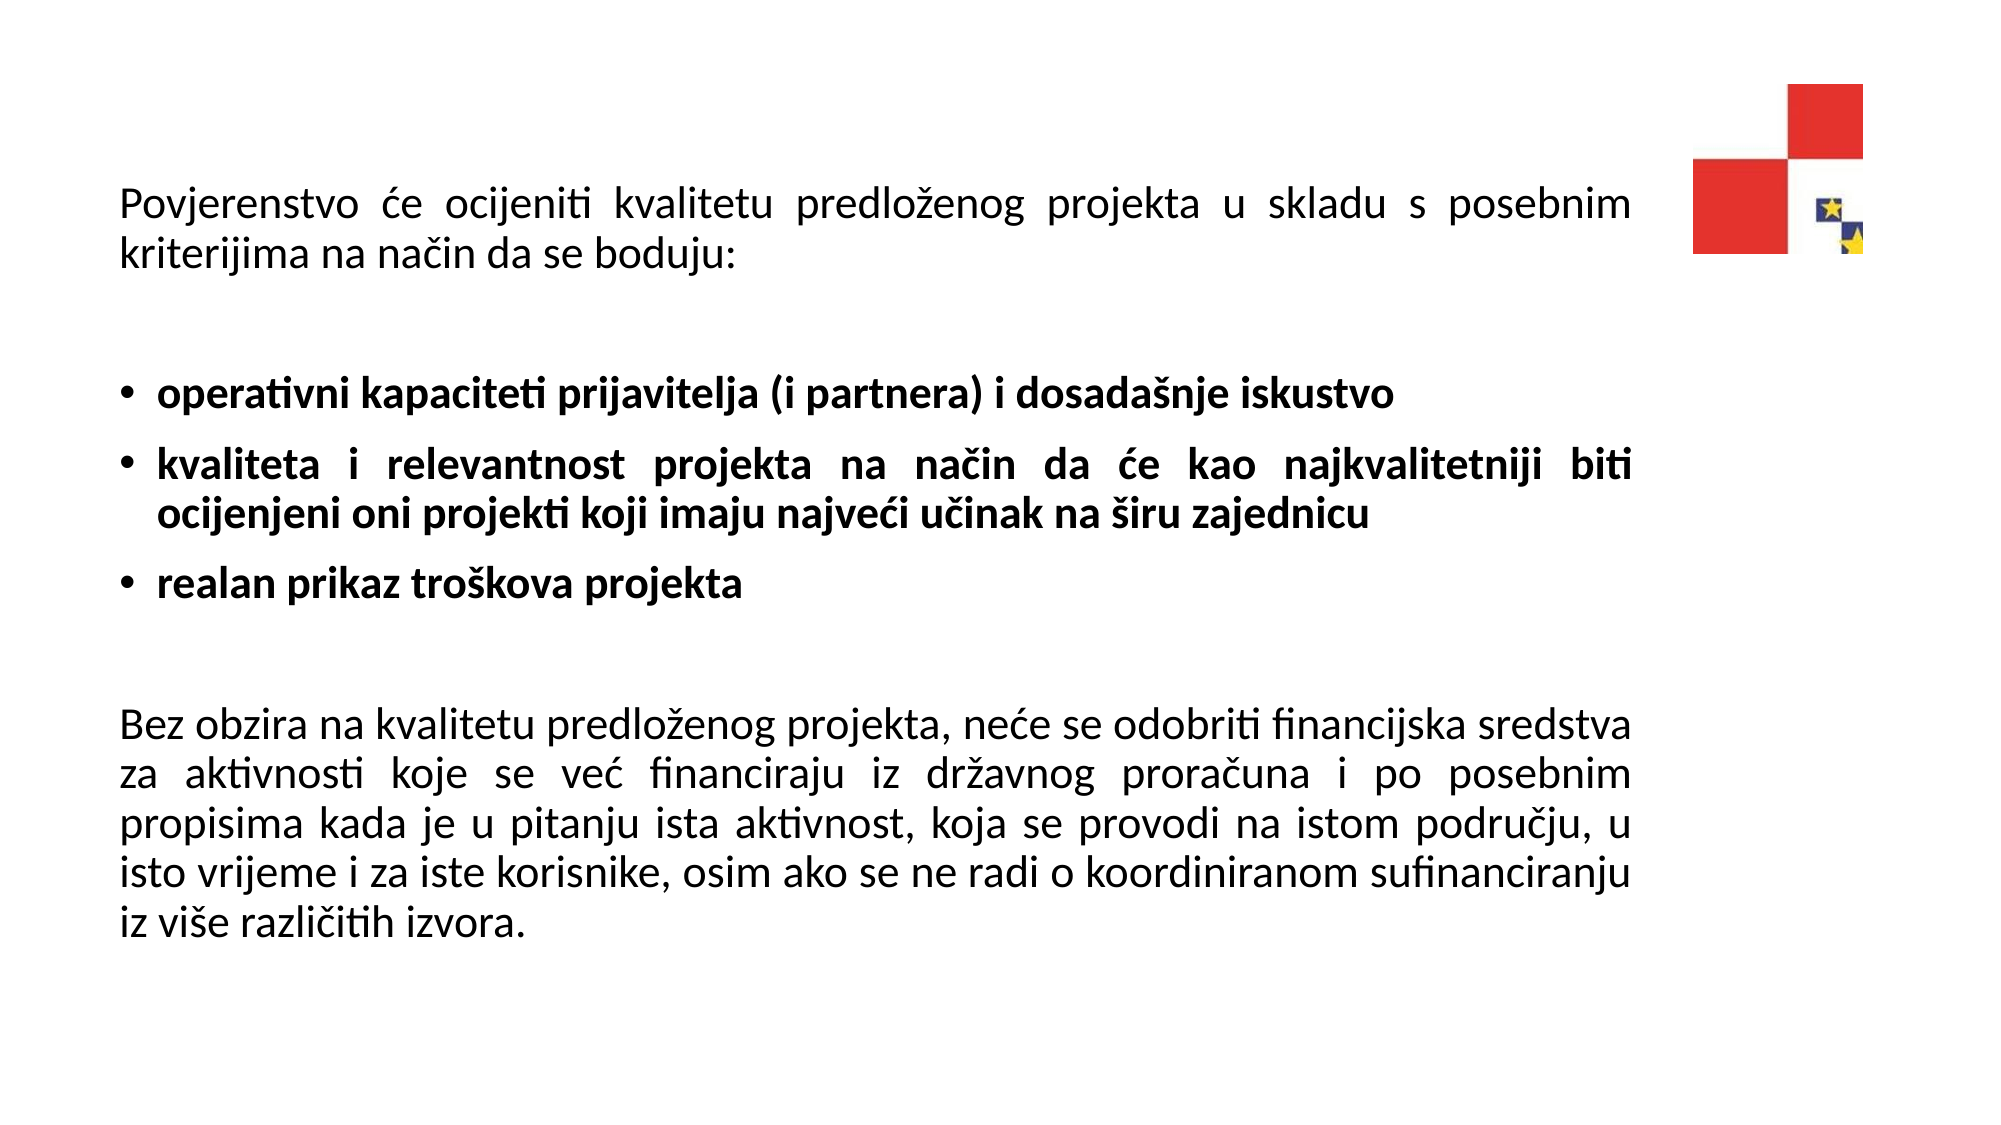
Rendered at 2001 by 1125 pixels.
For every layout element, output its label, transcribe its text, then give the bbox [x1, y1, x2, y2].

list Povjerenstvo će ocijeniti kvalitetu predloženog projekta u skladu s posebnim kriterijima na način da se boduju: operativni kapaciteti prijavitelja (i partnera) i dosadašnje iskustvo kvaliteta i relevantnost projekta na način da će kao najkvalitetniji biti ocijenjeni oni projekti koji imaju najveći učinak na širu zajednicu realan prikaz troškova projekta Bez obzira na kvalitetu predloženog projekta, neće se odobriti financijska sredstva za aktivnosti koje se već financiraju iz državnog proračuna i po posebnim propisima kada je u pitanju ista aktivnost, koja se provodi na istom području, u isto vrijeme i za iste korisnike, osim ako se ne radi o koordiniranom sufinanciranju iz više različitih izvora. [104, 172, 1649, 1045]
picture [1693, 84, 1863, 254]
